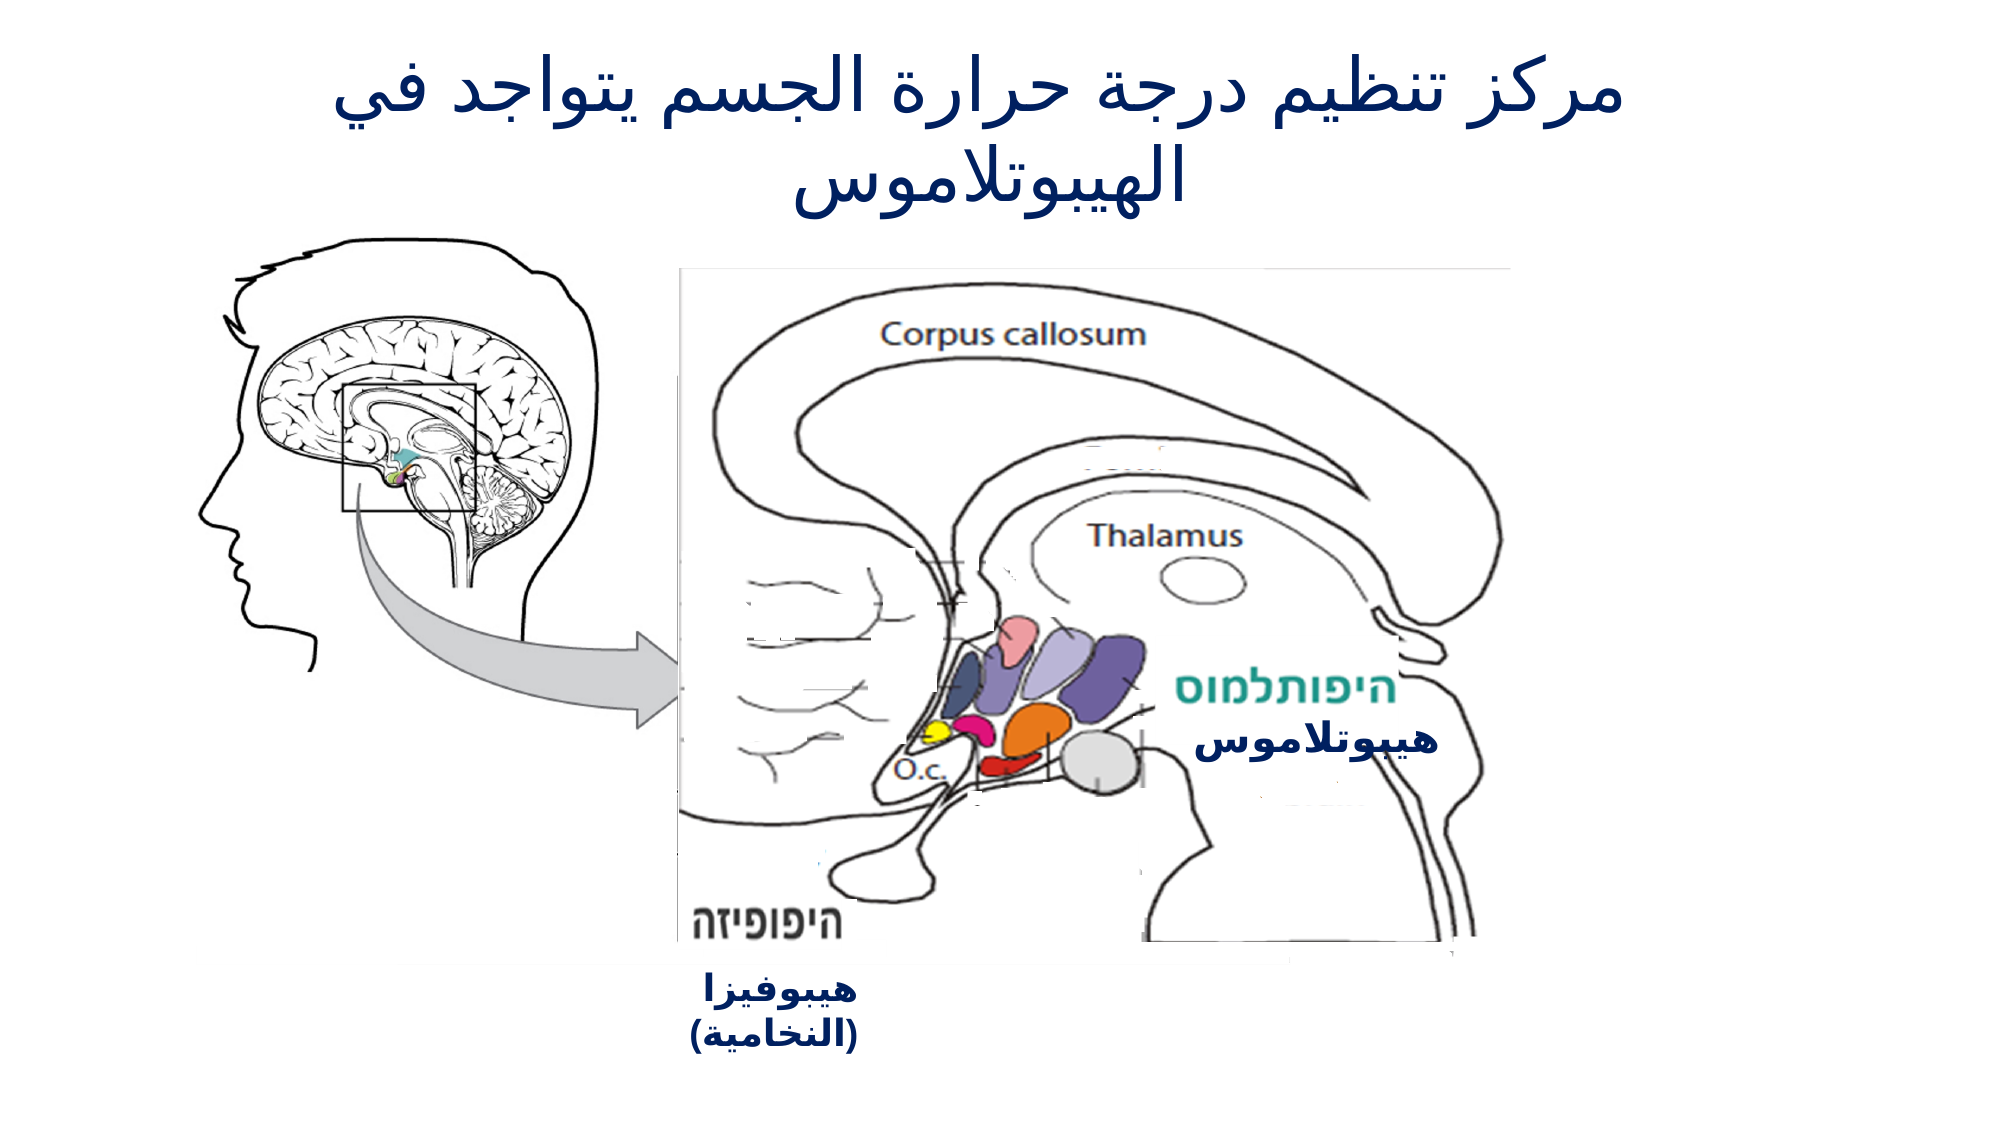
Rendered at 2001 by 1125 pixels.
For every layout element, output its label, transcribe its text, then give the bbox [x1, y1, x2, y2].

text_box هيبوفيزا (النخامية) [594, 975, 874, 1062]
text_box مركز تنظيم درجة حرارة الجسم يتواجد في الهيبوتلاموس [169, 29, 1792, 225]
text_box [195, 235, 1512, 967]
